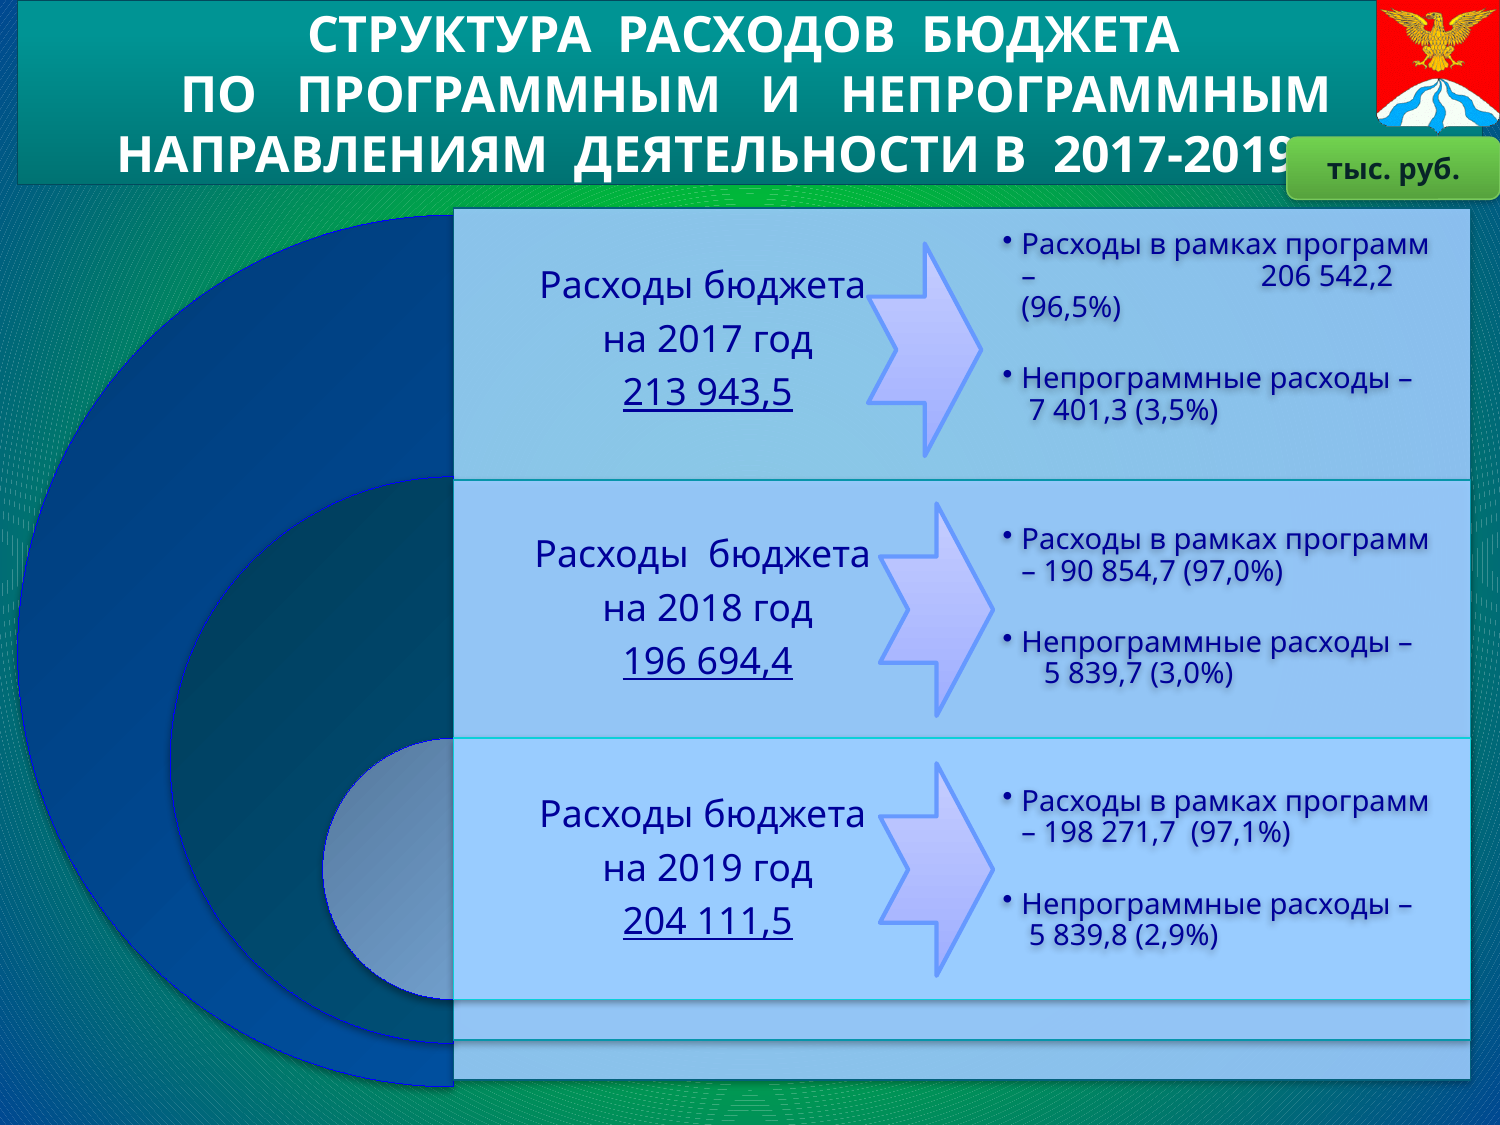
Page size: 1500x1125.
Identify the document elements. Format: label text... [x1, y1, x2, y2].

title СТРУКТУРА РАСХОДОВ БЮДЖЕТА ПО ПРОГРАММНЫМ И НЕПРОГРАММНЫМ НАПРАВЛЕНИЯМ ДЕЯТЕЛЬНОСТИ В 2017-2019 гг. [17, 0, 1373, 185]
text_box тыс. руб. [1286, 136, 1500, 201]
picture [1375, 0, 1500, 138]
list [17, 207, 1471, 1095]
